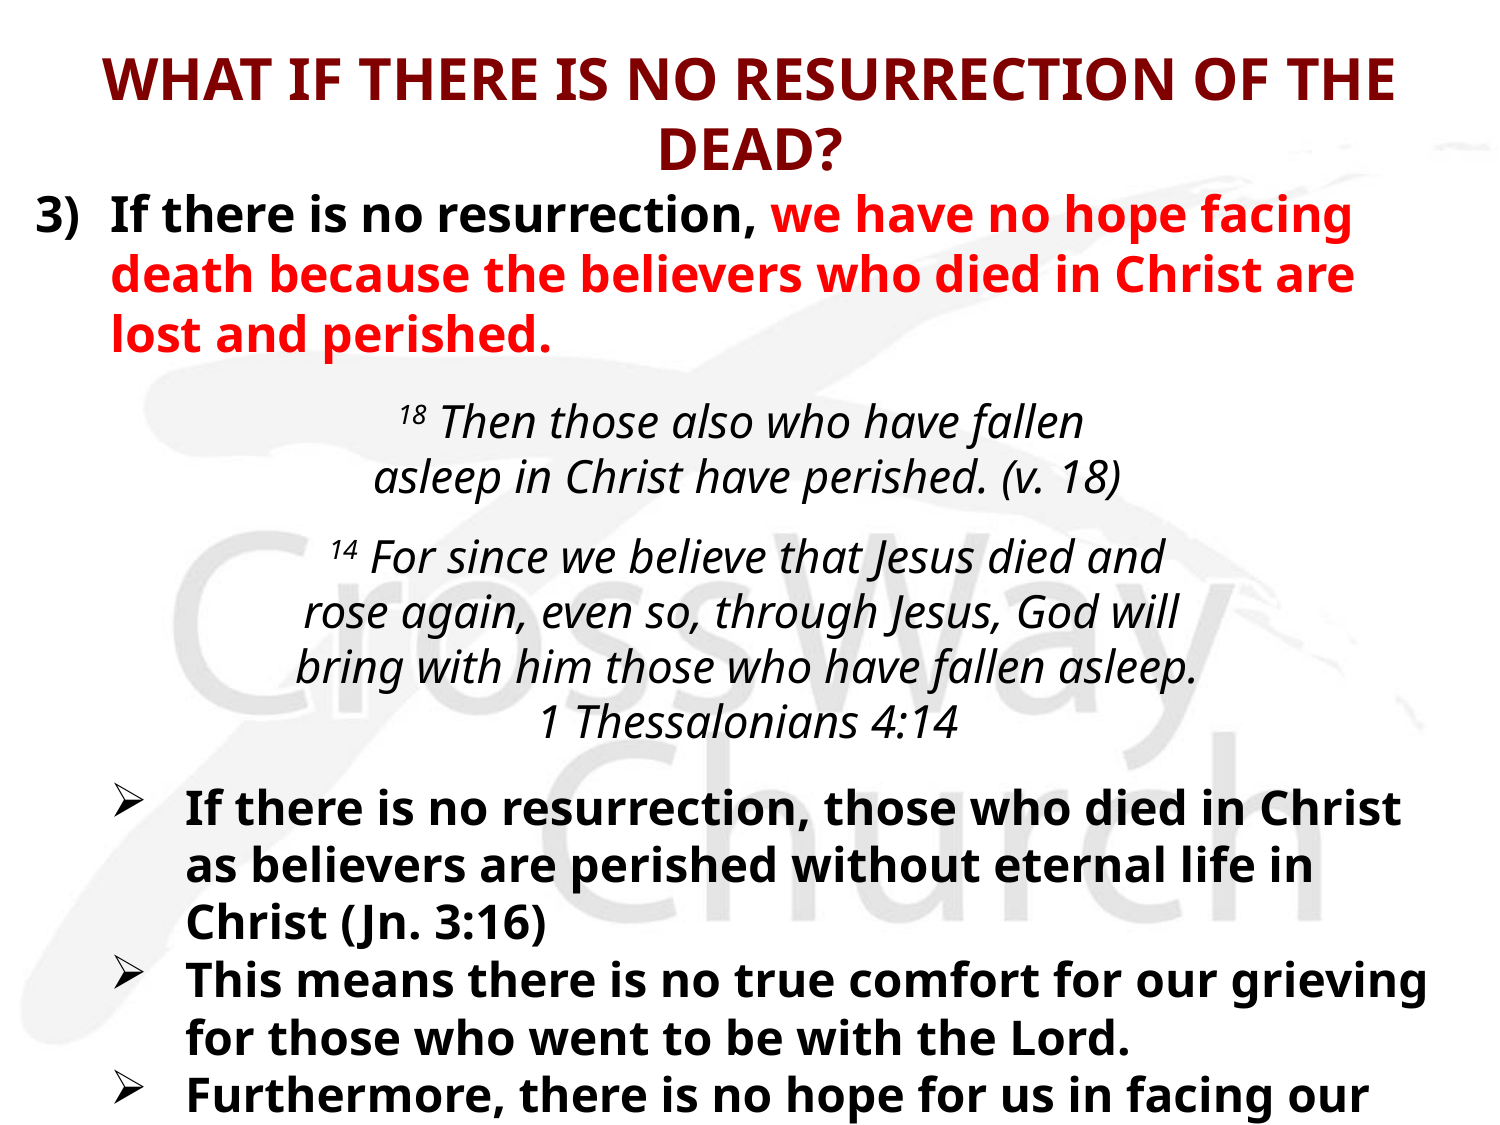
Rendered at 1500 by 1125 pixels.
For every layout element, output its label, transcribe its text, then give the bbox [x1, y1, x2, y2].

list 3) If there is no resurrection, we have no hope facing death because the believers who died in Christ are lost and perished. 18 Then those also who have fallen asleep in Christ have perished. (v. 18) 14 For since we believe that Jesus died and rose again, even so, through Jesus, God will bring with him those who have fallen asleep. 1 Thessalonians 4:14 If there is no resurrection, those who died in Christ as believers are perished without eternal life in Christ (Jn. 3:16) This means there is no true comfort for our grieving for those who went to be with the Lord. Furthermore, there is no hope for us in facing our own death. [19, 174, 1475, 1125]
title WHAT IF THERE IS NO RESURRECTION OF THE DEAD? [37, 62, 1463, 163]
picture [0, 0, 1500, 1125]
